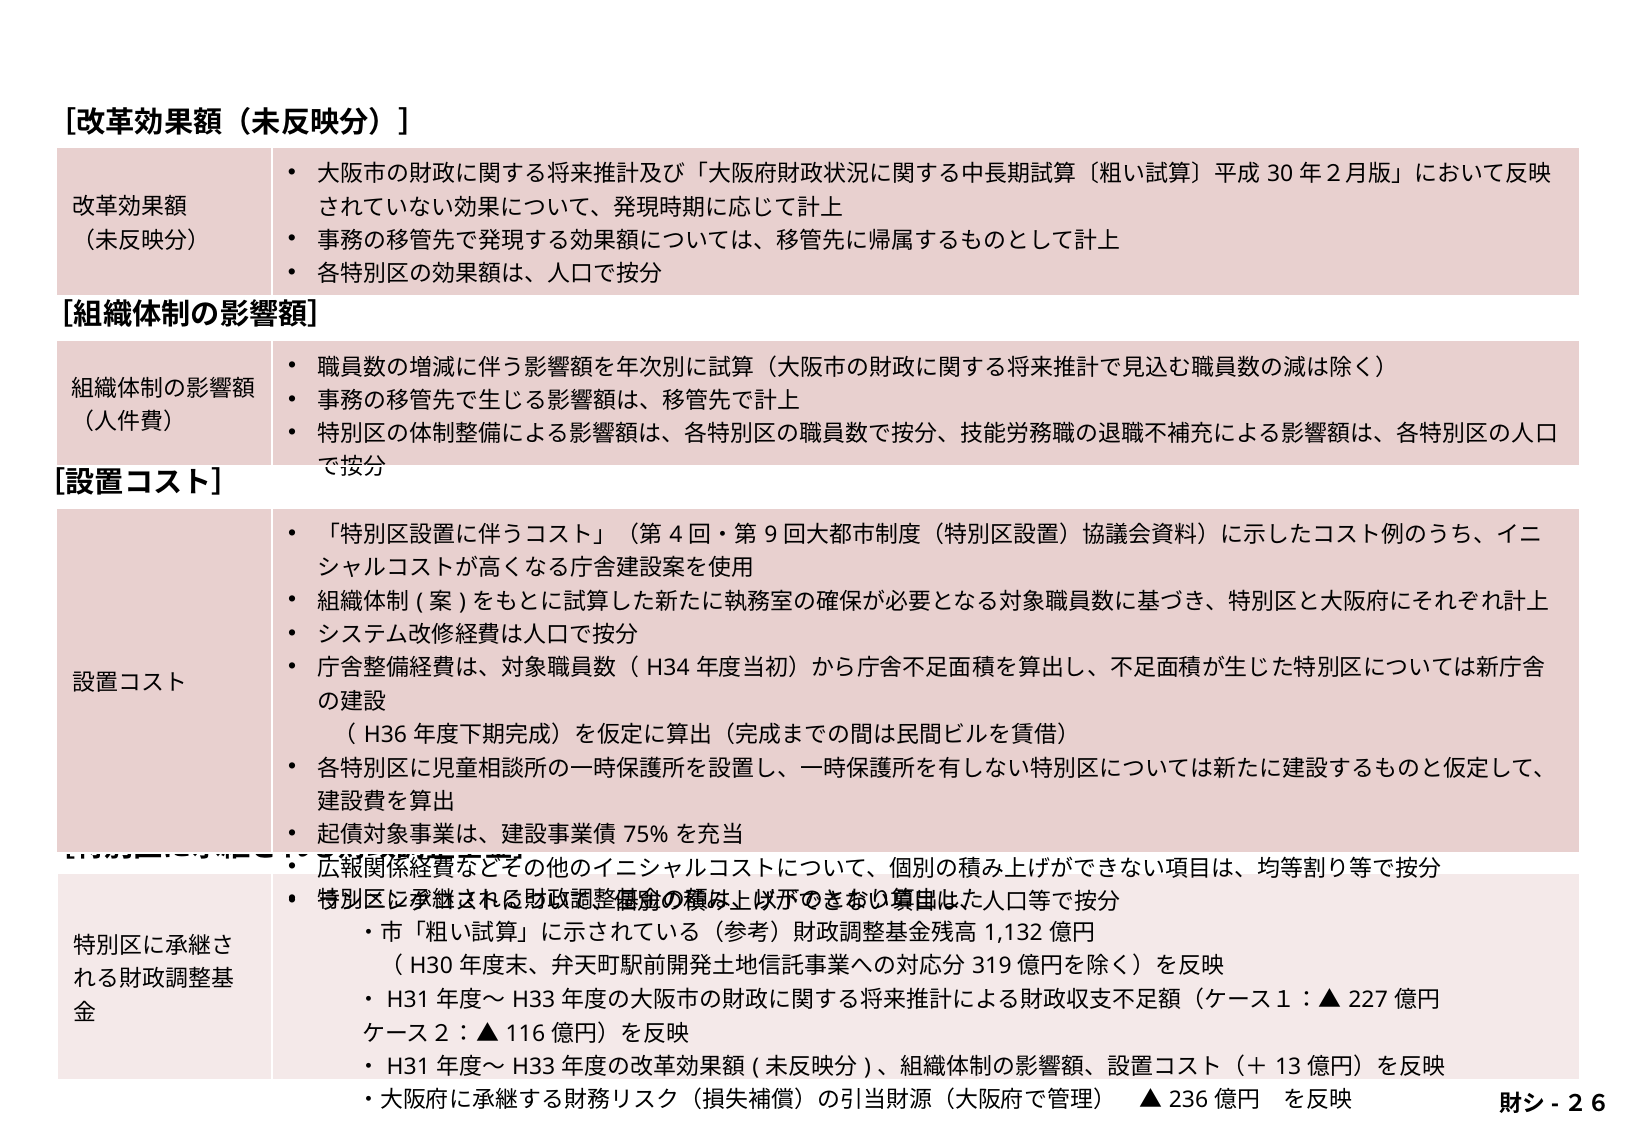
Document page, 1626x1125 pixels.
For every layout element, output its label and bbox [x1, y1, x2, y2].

text_box [32, 96, 443, 146]
table_header [273, 874, 1579, 1079]
table_header [57, 148, 271, 288]
table_header [58, 874, 271, 1079]
table_header [57, 509, 271, 852]
text_box [31, 819, 558, 870]
table_header [273, 148, 1579, 295]
text_box [21, 456, 256, 506]
text_box [1455, 1080, 1625, 1123]
text_box [30, 288, 353, 338]
table_header [273, 509, 1579, 852]
table_header [273, 341, 1579, 465]
table_header [57, 341, 271, 465]
